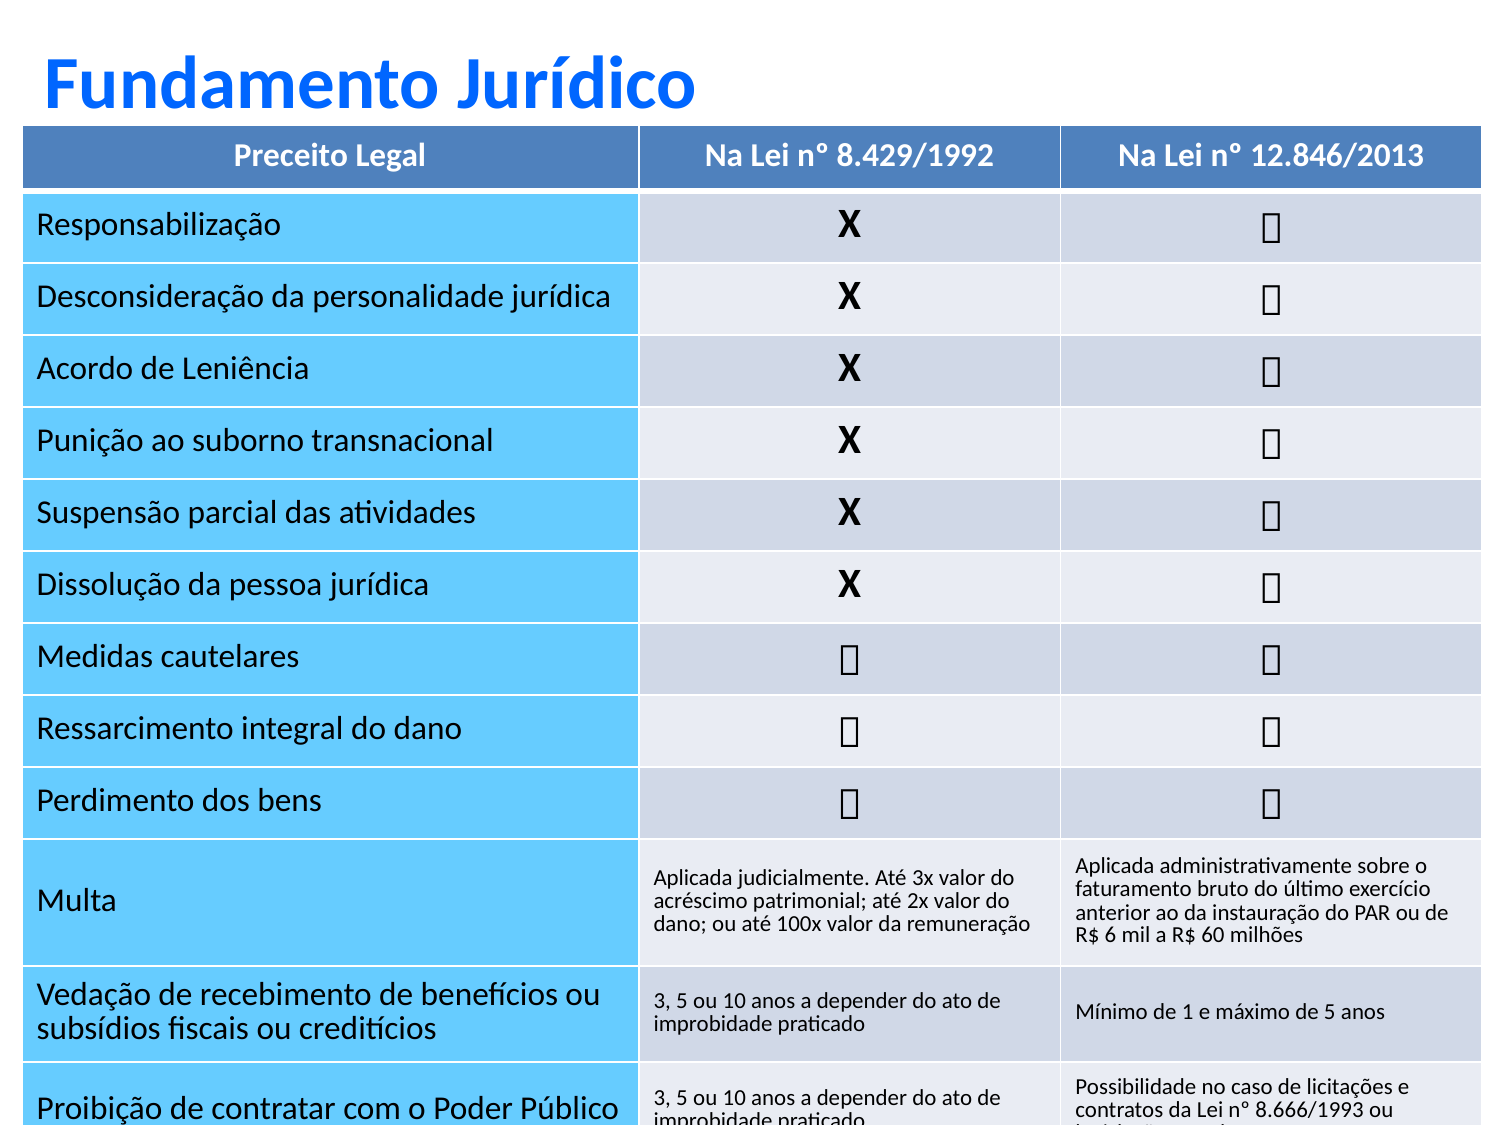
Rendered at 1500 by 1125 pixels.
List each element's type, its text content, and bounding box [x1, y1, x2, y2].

table_cell  [640, 624, 1060, 694]
table_cell Multa [23, 840, 638, 965]
table_cell X [640, 336, 1060, 406]
table_cell X [640, 552, 1060, 622]
table_cell X [640, 408, 1060, 478]
table_cell 3, 5 ou 10 anos a depender do ato de improbidade praticado [640, 967, 1060, 1061]
table_cell  [640, 768, 1060, 838]
table_header Preceito Legal [23, 126, 638, 188]
table_cell  [1061, 336, 1481, 406]
table_header Na Lei nº 12.846/2013 [1061, 126, 1481, 188]
table_cell Responsabilização [23, 194, 638, 262]
table_cell Suspensão parcial das atividades [23, 480, 638, 550]
table_cell X [640, 194, 1060, 262]
table_cell  [1061, 194, 1481, 262]
table_cell Proibição de contratar com o Poder Público [23, 1063, 638, 1125]
table_cell 3, 5 ou 10 anos a depender do ato de improbidade praticado [640, 1063, 1060, 1125]
table_cell Acordo de Leniência [23, 336, 638, 406]
table_cell  [1061, 480, 1481, 550]
table_header Na Lei nº 8.429/1992 [640, 126, 1060, 188]
table_cell Possibilidade no caso de licitações e contratos da Lei nº 8.666/1993 ou legislação correlata [1061, 1063, 1481, 1125]
table_cell Vedação de recebimento de benefícios ou subsídios fiscais ou creditícios [23, 967, 638, 1061]
table_cell Dissolução da pessoa jurídica [23, 552, 638, 622]
table_cell X [640, 264, 1060, 334]
table_cell  [1061, 624, 1481, 694]
text_box Fundamento Jurídico [29, 25, 723, 127]
table_cell Mínimo de 1 e máximo de 5 anos [1061, 967, 1481, 1061]
table_cell X [640, 480, 1060, 550]
table_cell Perdimento dos bens [23, 768, 638, 838]
table_cell Ressarcimento integral do dano [23, 696, 638, 766]
table_cell Desconsideração da personalidade jurídica [23, 264, 638, 334]
table_cell Aplicada administrativamente sobre o faturamento bruto do último exercício anterior ao da instauração do PAR ou de R$ 6 mil a R$ 60 milhões [1061, 840, 1481, 965]
table_cell  [640, 696, 1060, 766]
table_cell Punição ao suborno transnacional [23, 408, 638, 478]
table_cell  [1061, 264, 1481, 334]
table_cell  [1061, 408, 1481, 478]
table_cell  [1061, 768, 1481, 838]
table_cell Medidas cautelares [23, 624, 638, 694]
table_cell Aplicada judicialmente. Até 3x valor do acréscimo patrimonial; até 2x valor do dano; ou até 100x valor da remuneração [640, 840, 1060, 965]
table_cell  [1061, 552, 1481, 622]
table_cell  [1061, 696, 1481, 766]
